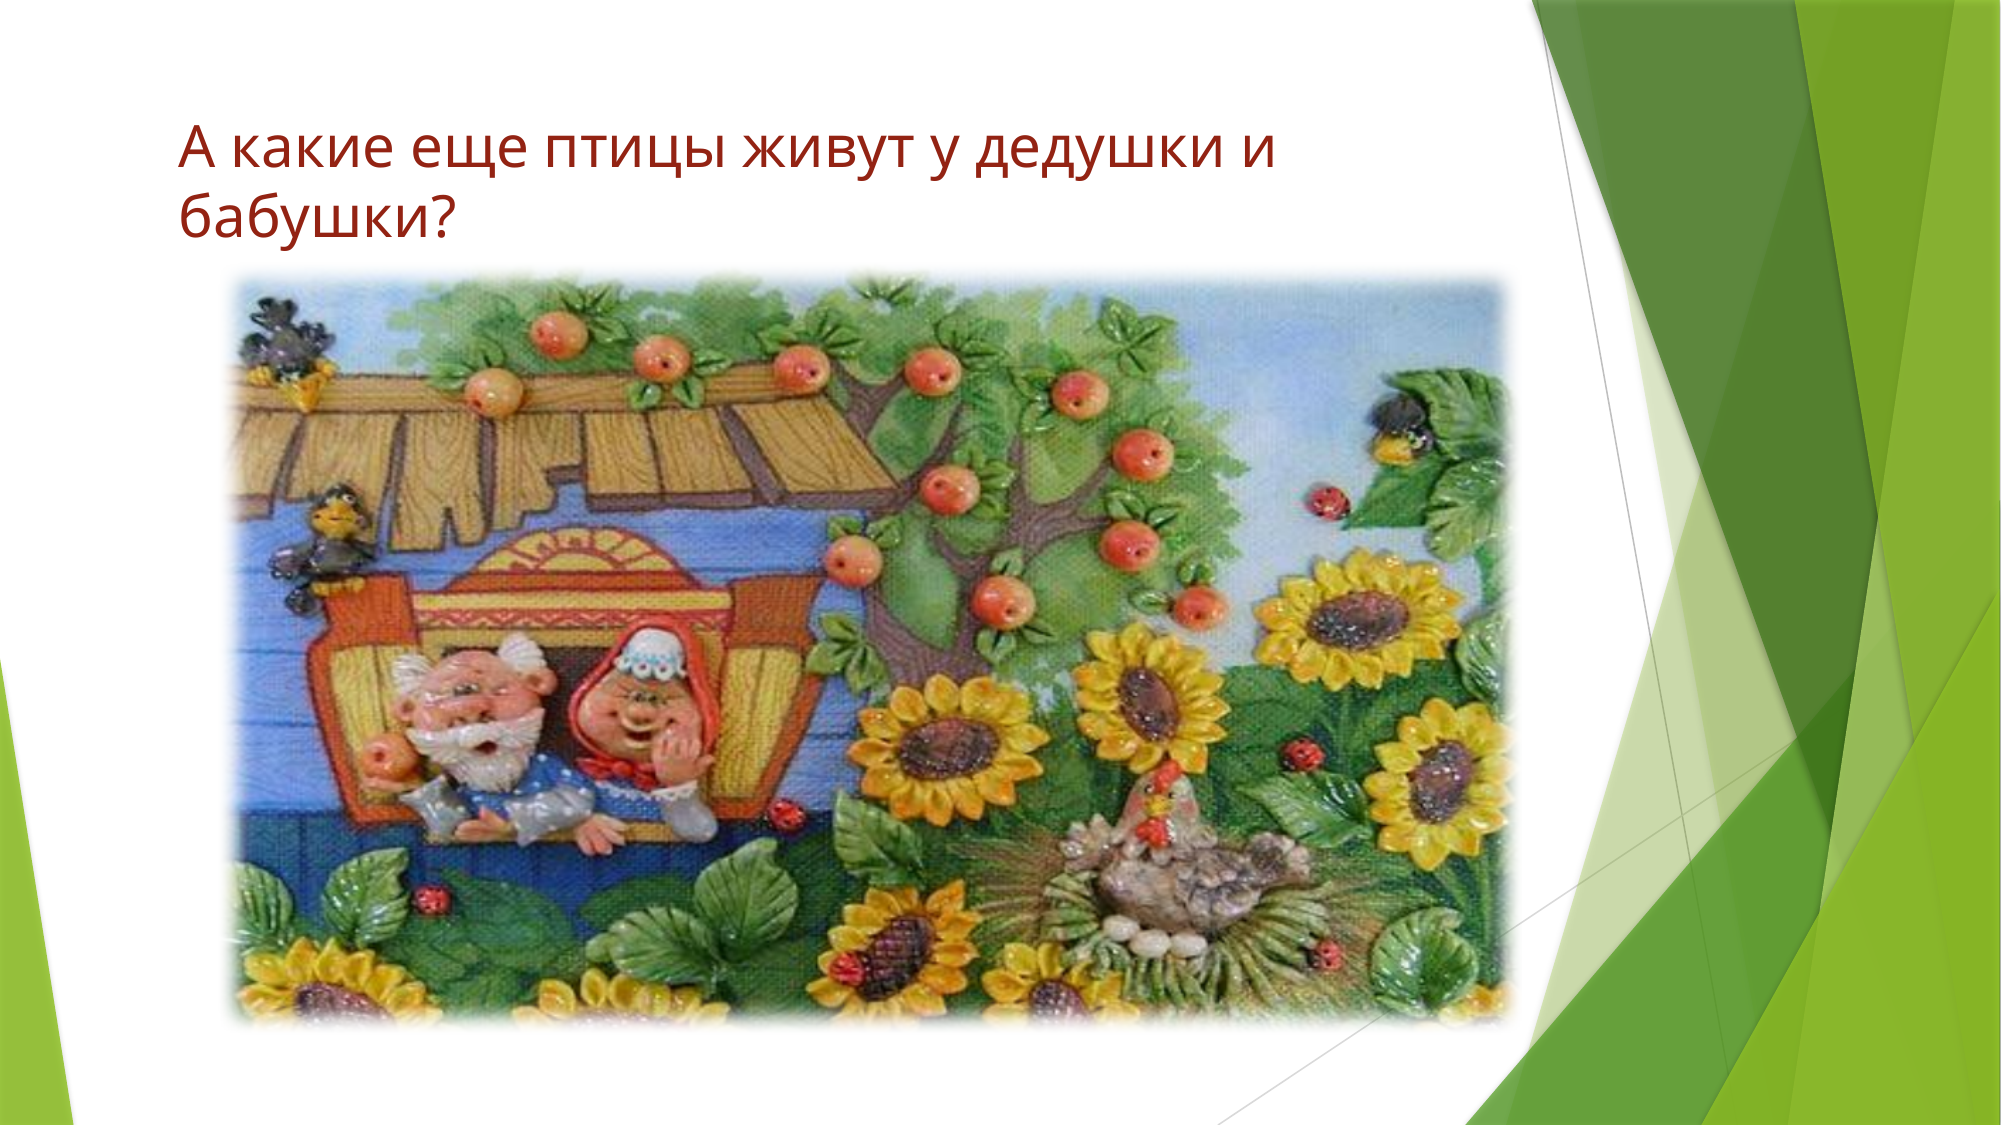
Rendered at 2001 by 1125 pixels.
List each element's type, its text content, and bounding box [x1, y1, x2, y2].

title А какие еще птицы живут у дедушки и бабушки? [163, 32, 1522, 317]
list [218, 262, 1522, 1036]
